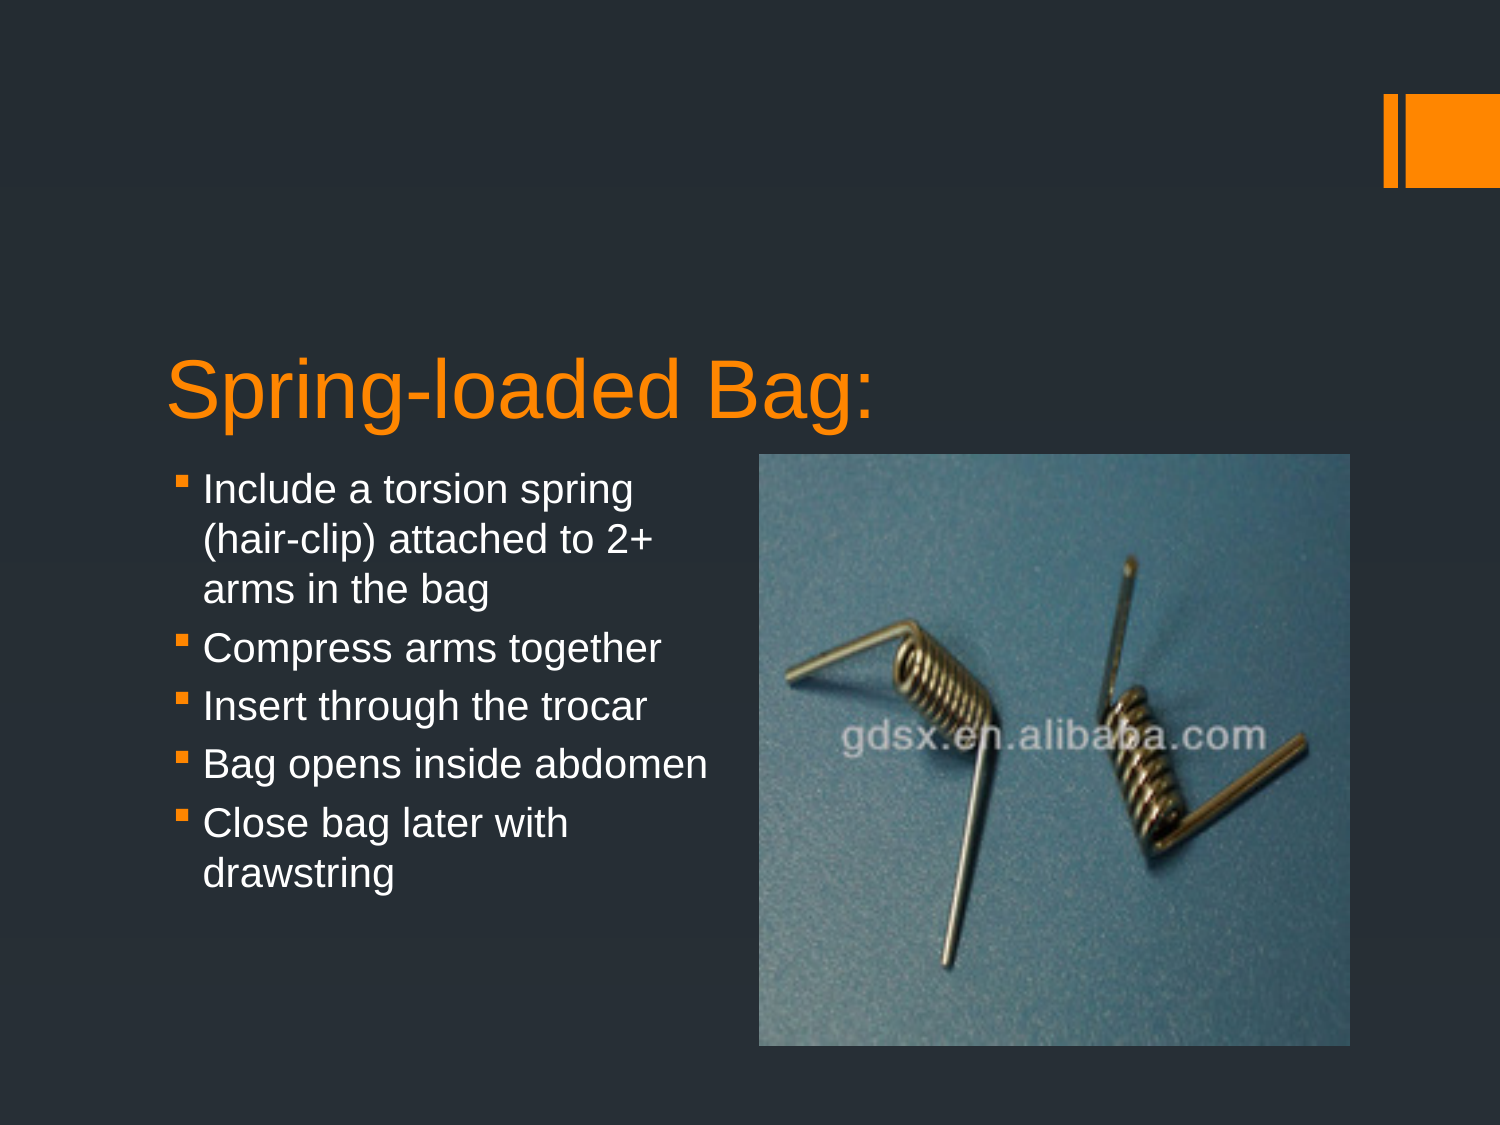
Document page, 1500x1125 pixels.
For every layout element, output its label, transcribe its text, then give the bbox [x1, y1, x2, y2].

picture [758, 453, 1351, 1046]
title Spring-loaded Bag: [150, 253, 1350, 443]
list Include a torsion spring (hair-clip) attached to 2+ arms in the bag Compress arms together Insert through the trocar Bag opens inside abdomen Close bag later with drawstring [150, 454, 748, 1035]
